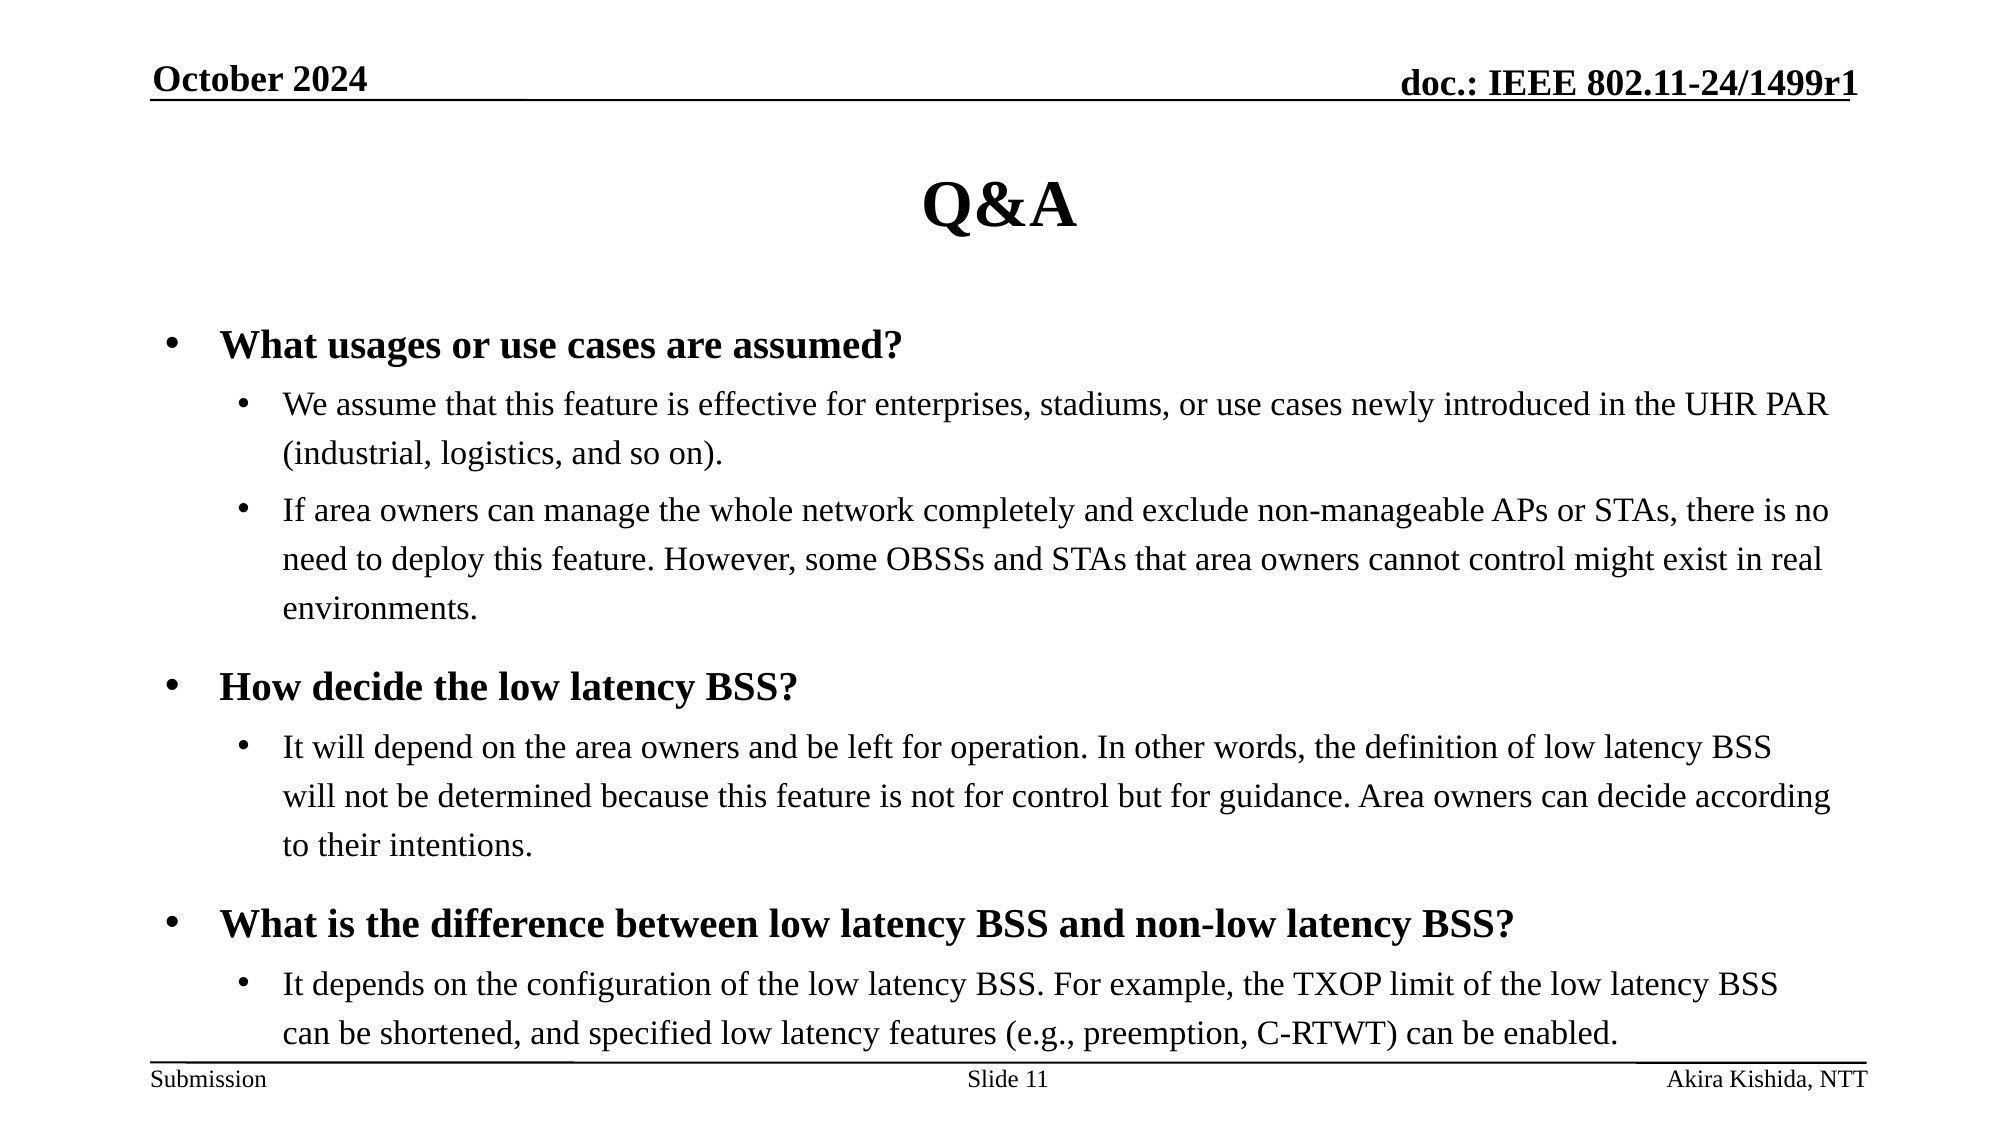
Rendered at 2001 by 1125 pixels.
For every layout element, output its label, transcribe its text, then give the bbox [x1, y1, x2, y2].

slide_number Slide 11 [950, 1061, 1067, 1123]
list What usages or use cases are assumed? We assume that this feature is effective for enterprises, stadiums, or use cases newly introduced in the UHR PAR (industrial, logistics, and so on). If area owners can manage the whole network completely and exclude non-manageable APs or STAs, there is no need to deploy this feature. However, some OBSSs and STAs that area owners cannot control might exist in real environments. How decide the low latency BSS? It will depend on the area owners and be left for operation. In other words, the definition of low latency BSS will not be determined because this feature is not for control but for guidance. Area owners can decide according to their intentions. What is the difference between low latency BSS and non-low latency BSS? It depends on the configuration of the low latency BSS. For example, the TXOP limit of the low latency BSS can be shortened, and specified low latency features (e.g., preemption, C-RTWT) can be enabled. [149, 299, 1850, 1063]
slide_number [152, 54, 563, 100]
title Q&A [149, 112, 1850, 288]
footer Akira Kishida, NTT [1171, 1061, 1869, 1093]
